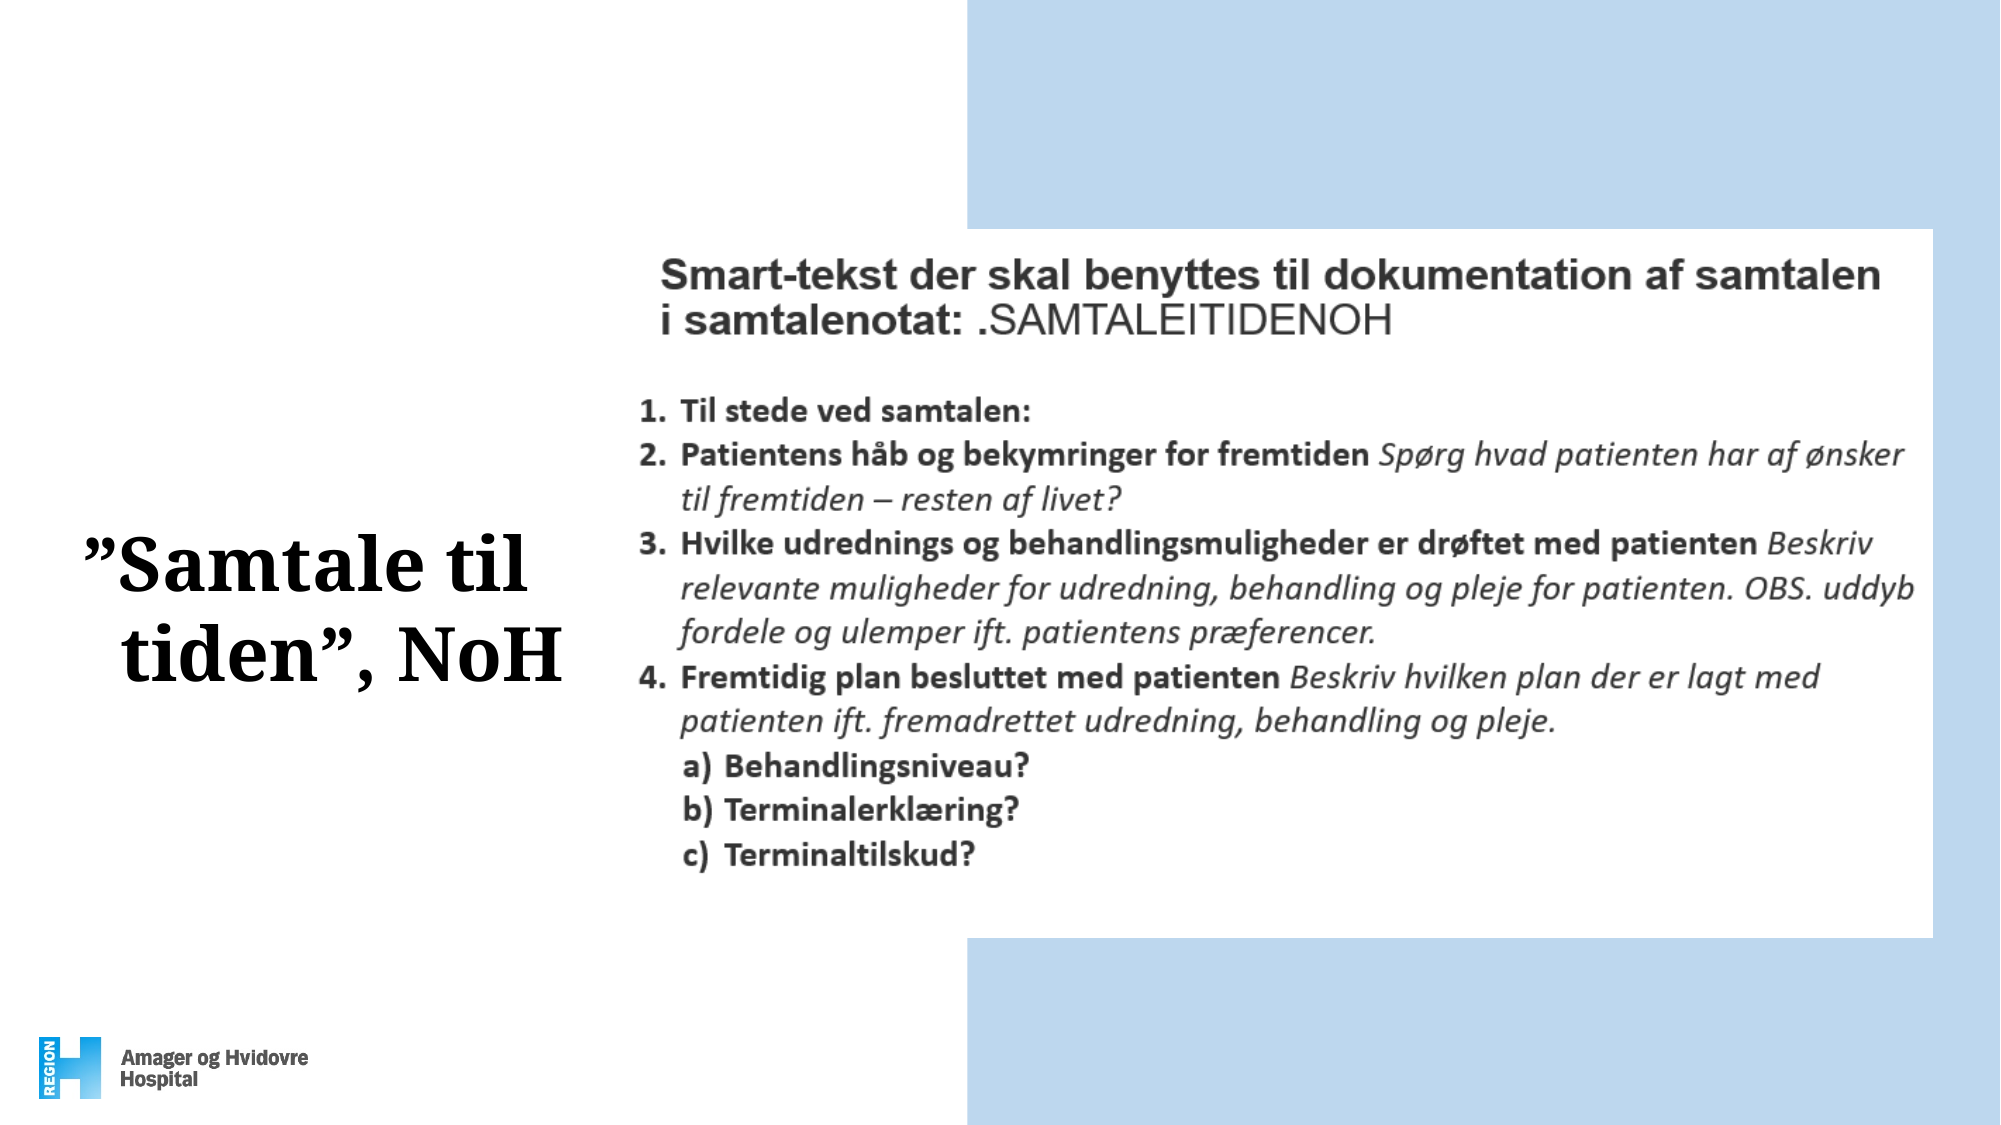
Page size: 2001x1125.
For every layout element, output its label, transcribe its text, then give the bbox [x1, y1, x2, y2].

text_box [966, 0, 2000, 1125]
picture [39, 1037, 308, 1099]
picture [619, 229, 1933, 938]
text_box ”Samtale til tiden”, NoH [67, 509, 619, 885]
